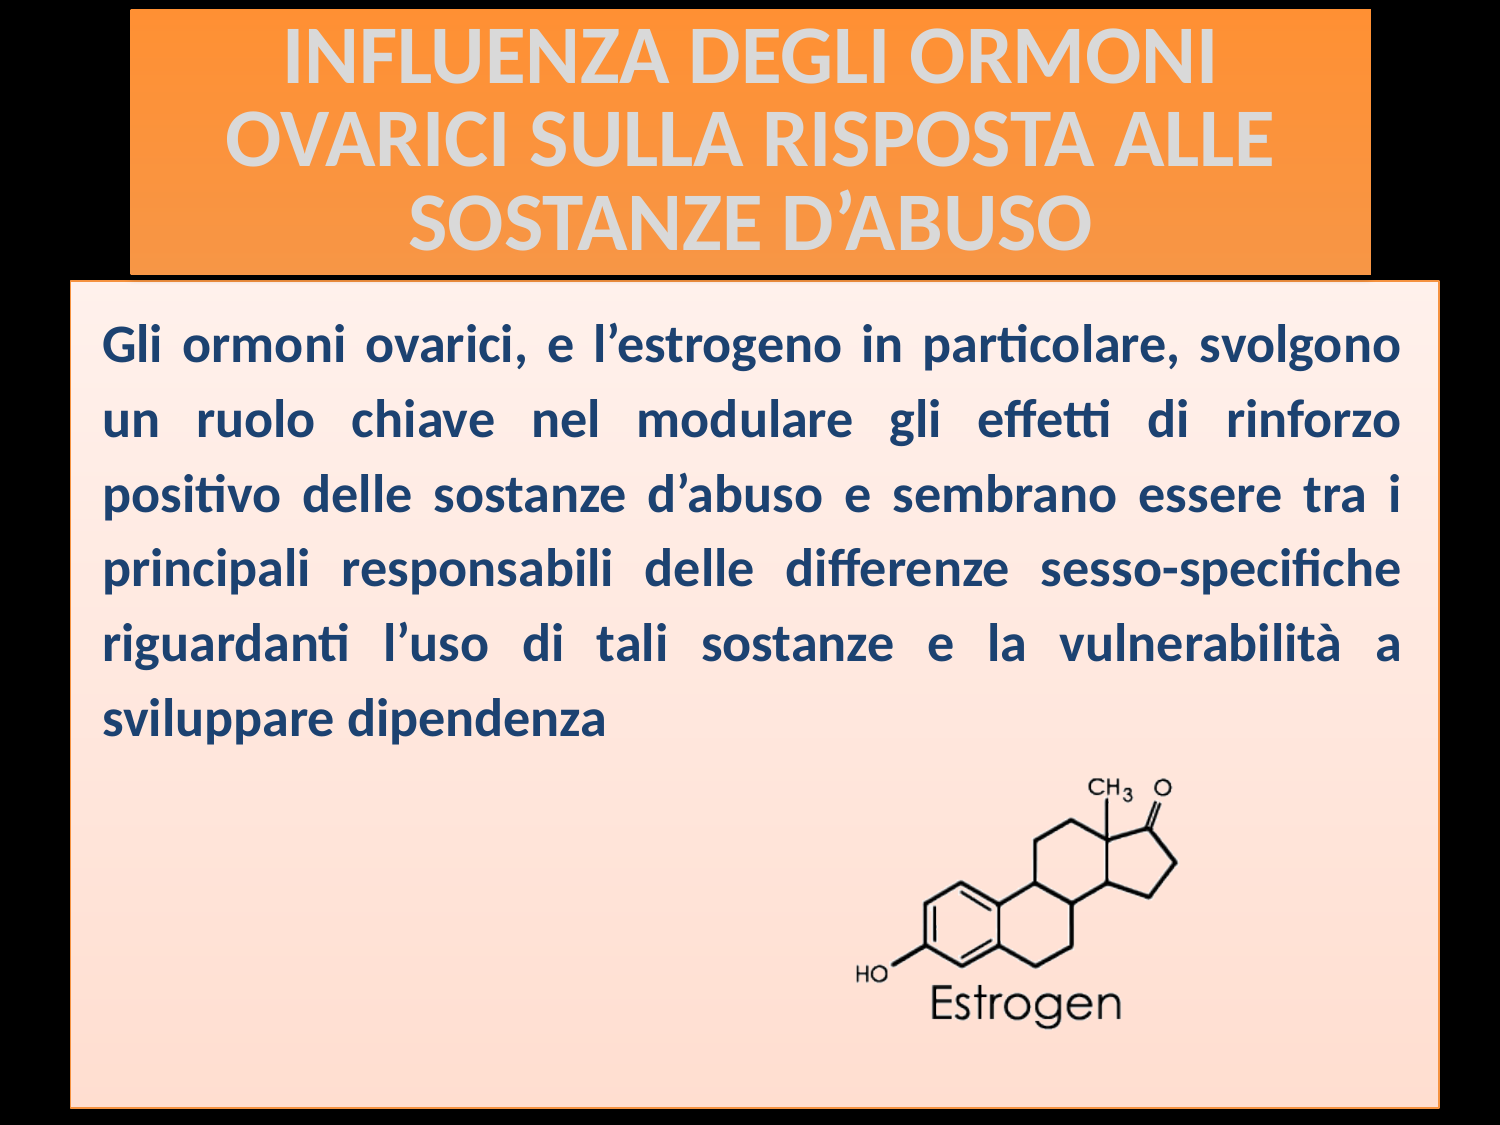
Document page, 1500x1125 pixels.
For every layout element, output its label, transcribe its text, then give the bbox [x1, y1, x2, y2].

text_box Gli ormoni ovarici, e l’estrogeno in particolare, svolgono un ruolo chiave nel modulare gli effetti di rinforzo positivo delle sostanze d’abuso e sembrano essere tra i principali responsabili delle differenze sesso-specifiche riguardanti l’uso di tali sostanze e la vulnerabilità a sviluppare dipendenza [70, 280, 1440, 1109]
picture [852, 769, 1184, 1033]
text_box Influenza degli ormoni ovarici sulla risposta alle sostanze d’abuso [130, 9, 1371, 275]
